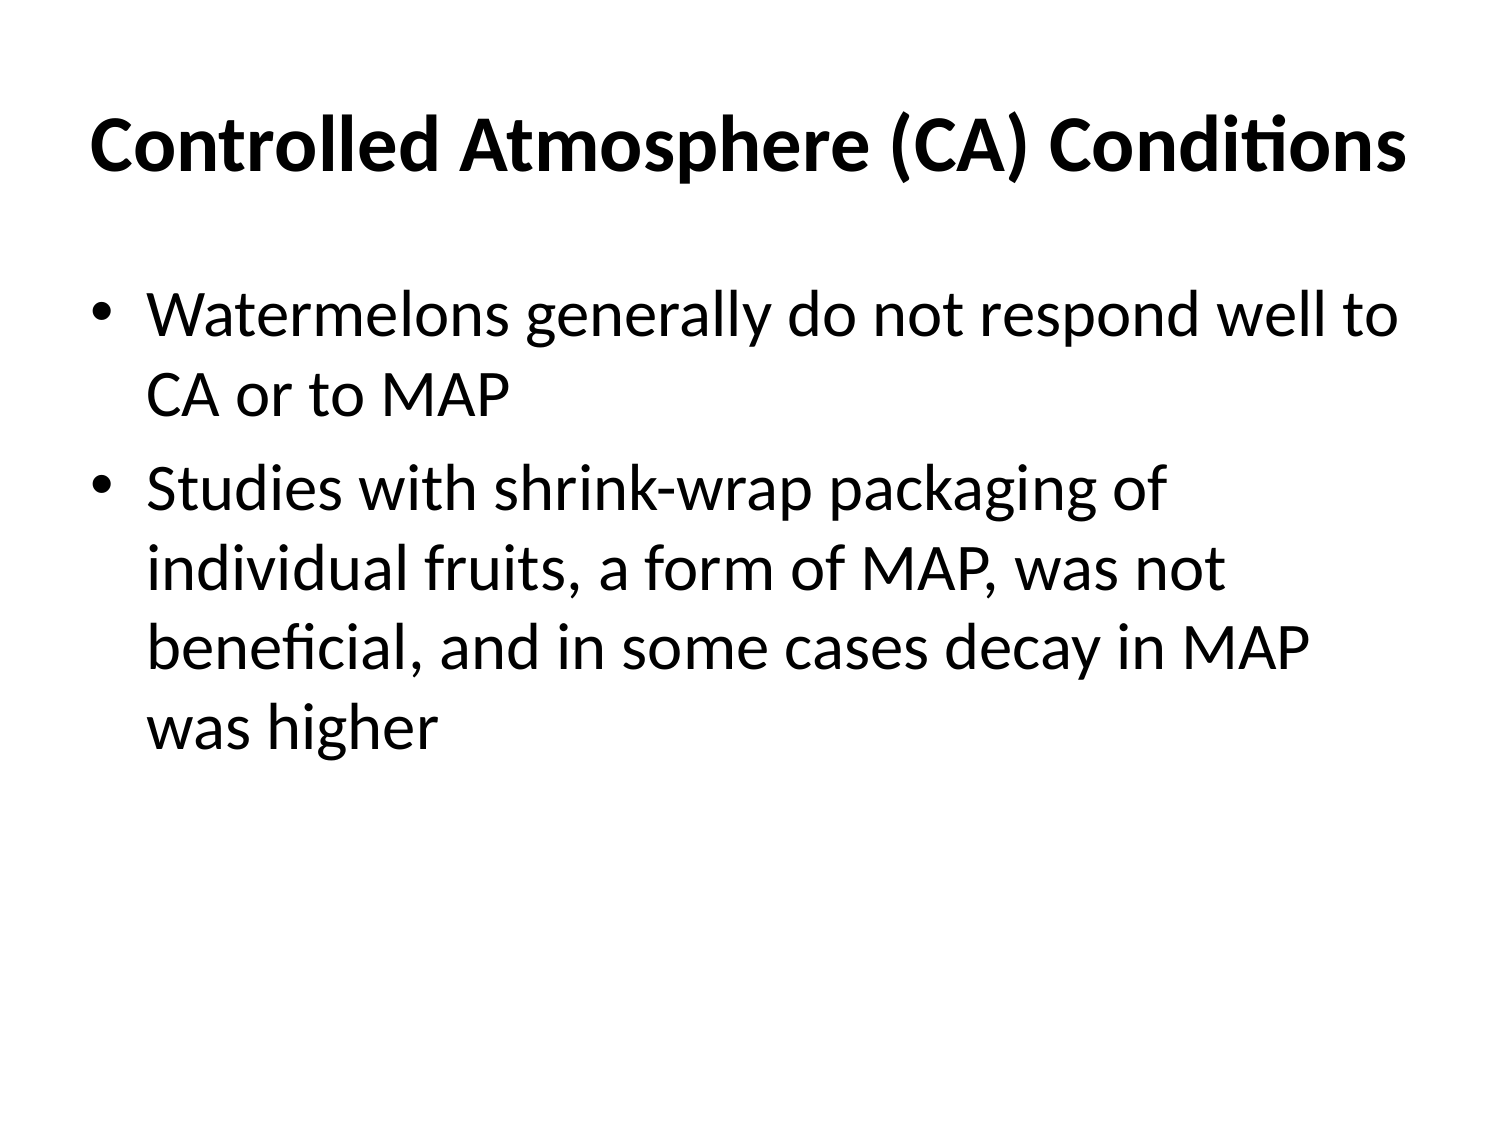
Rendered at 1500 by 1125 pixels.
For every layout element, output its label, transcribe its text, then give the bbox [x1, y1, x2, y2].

list Watermelons generally do not respond well to CA or to MAP Studies with shrink-wrap packaging of individual fruits, a form of MAP, was not beneficial, and in some cases decay in MAP was higher [75, 262, 1425, 1005]
title Controlled Atmosphere (CA) Conditions [75, 45, 1425, 233]
